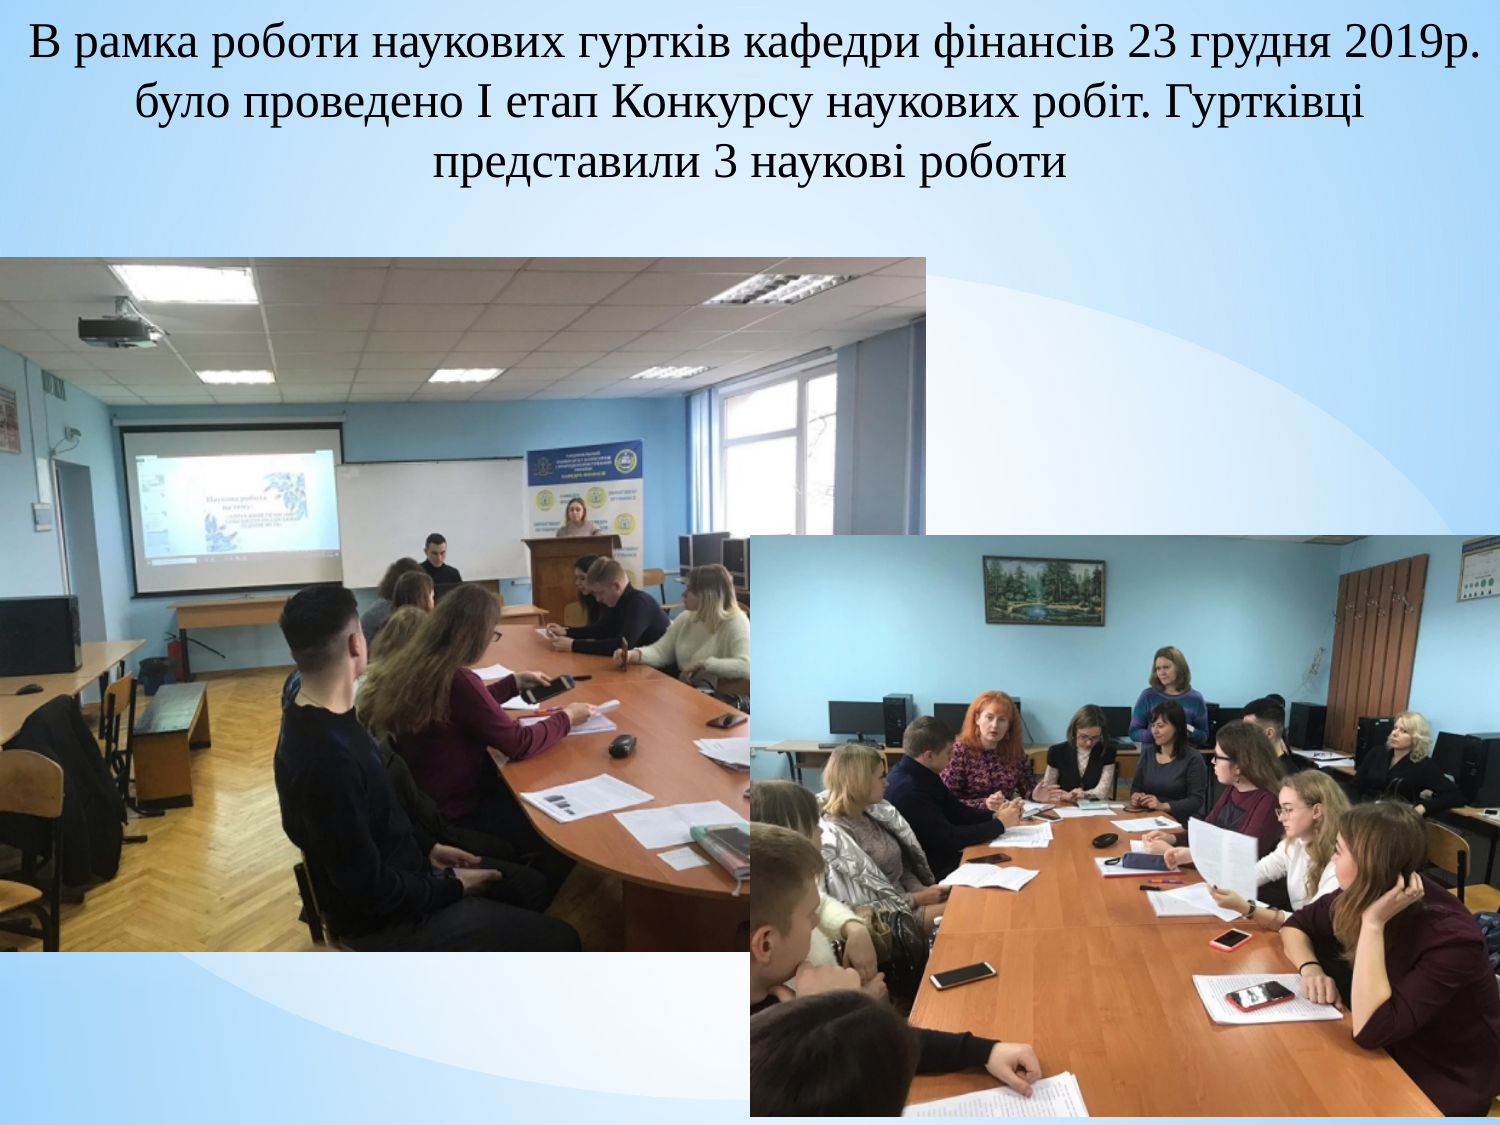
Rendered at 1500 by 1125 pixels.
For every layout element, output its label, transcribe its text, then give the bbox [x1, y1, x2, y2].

picture [0, 257, 1500, 1117]
text_box В рамка роботи наукових гуртків кафедри фінансів 23 грудня 2019р. було проведено І етап Конкурсу наукових робіт. Гуртківці представили 3 наукові роботи [0, 0, 1500, 195]
